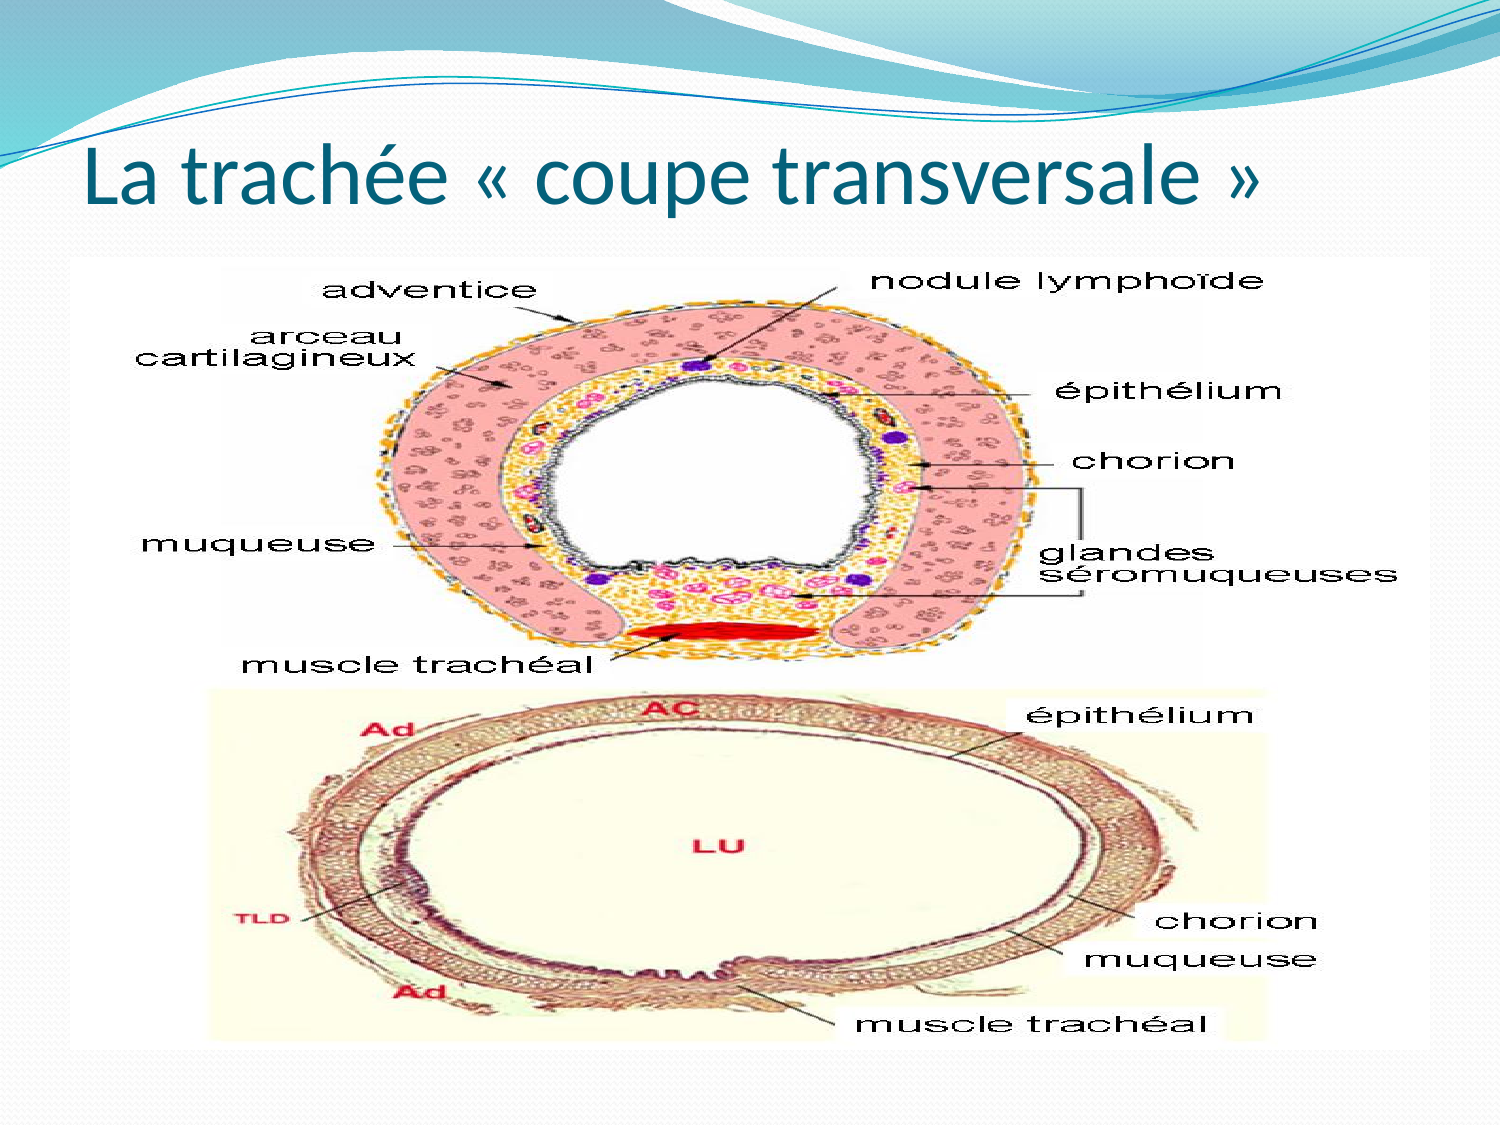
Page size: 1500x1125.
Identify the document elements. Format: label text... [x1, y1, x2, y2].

title La trachée « coupe transversale » [82, 35, 1432, 223]
picture [70, 257, 1430, 1050]
